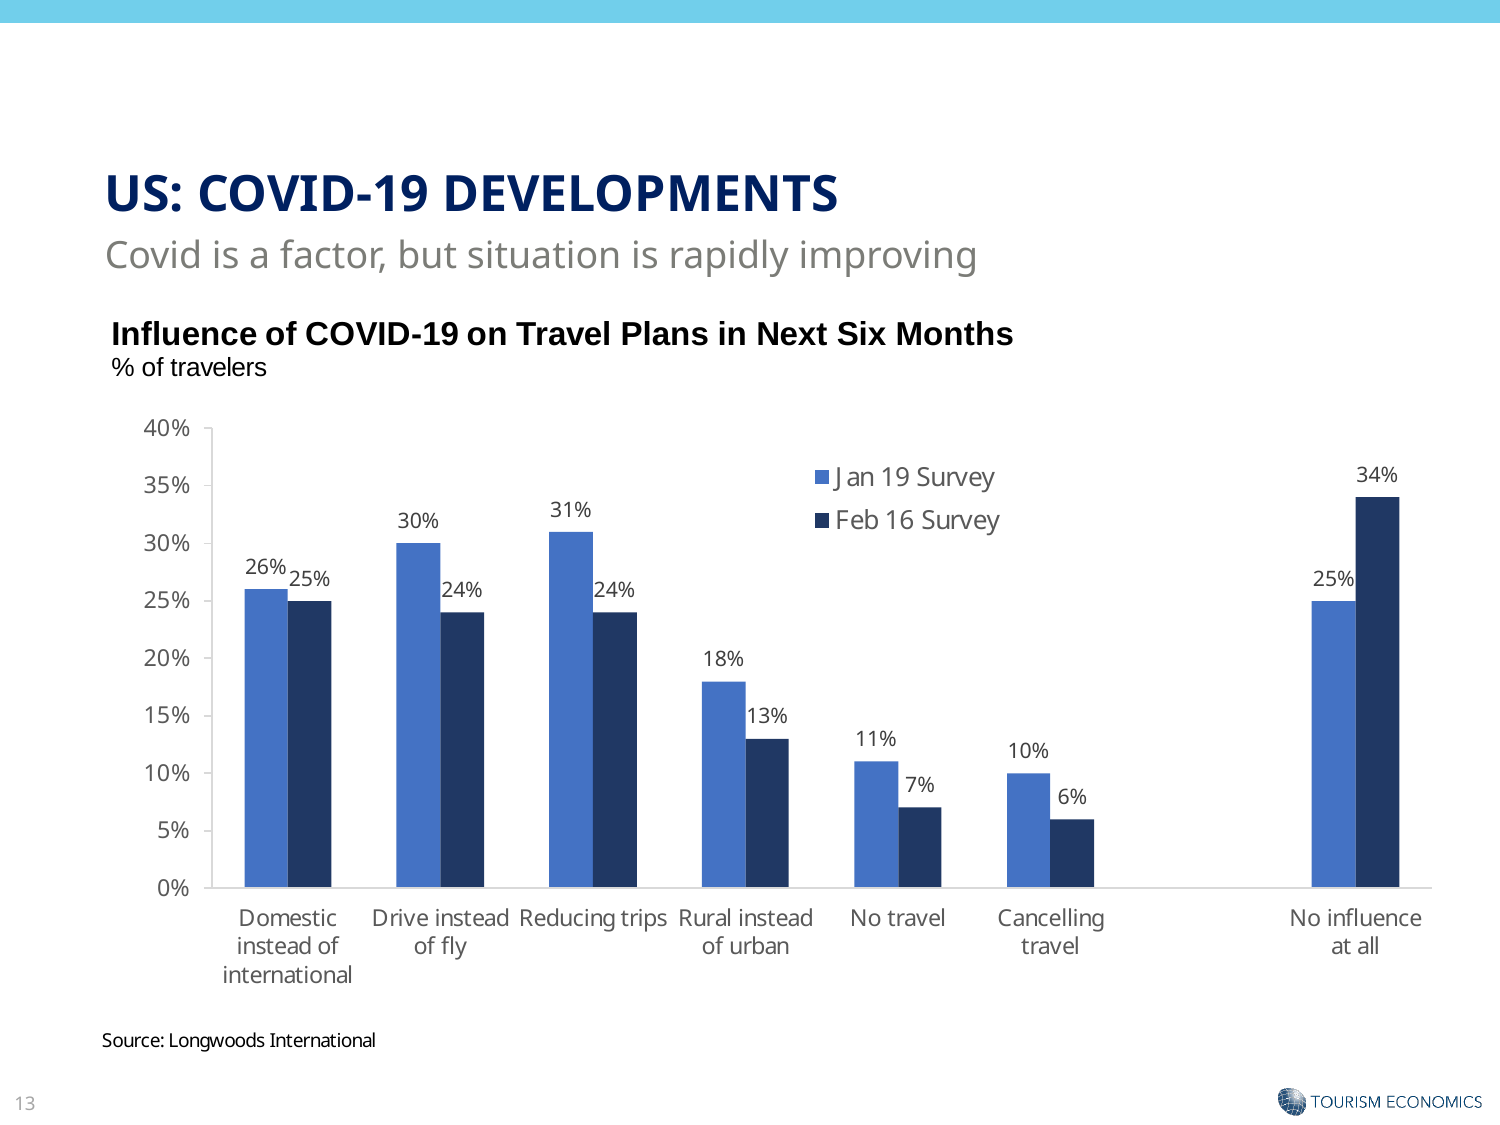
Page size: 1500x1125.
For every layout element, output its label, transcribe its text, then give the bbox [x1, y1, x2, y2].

text_box US: COVID-19 DEVELOPMENTS Covid is a factor, but situation is rapidly improving [104, 166, 1088, 276]
picture [1270, 1083, 1489, 1120]
picture [83, 287, 1474, 1070]
